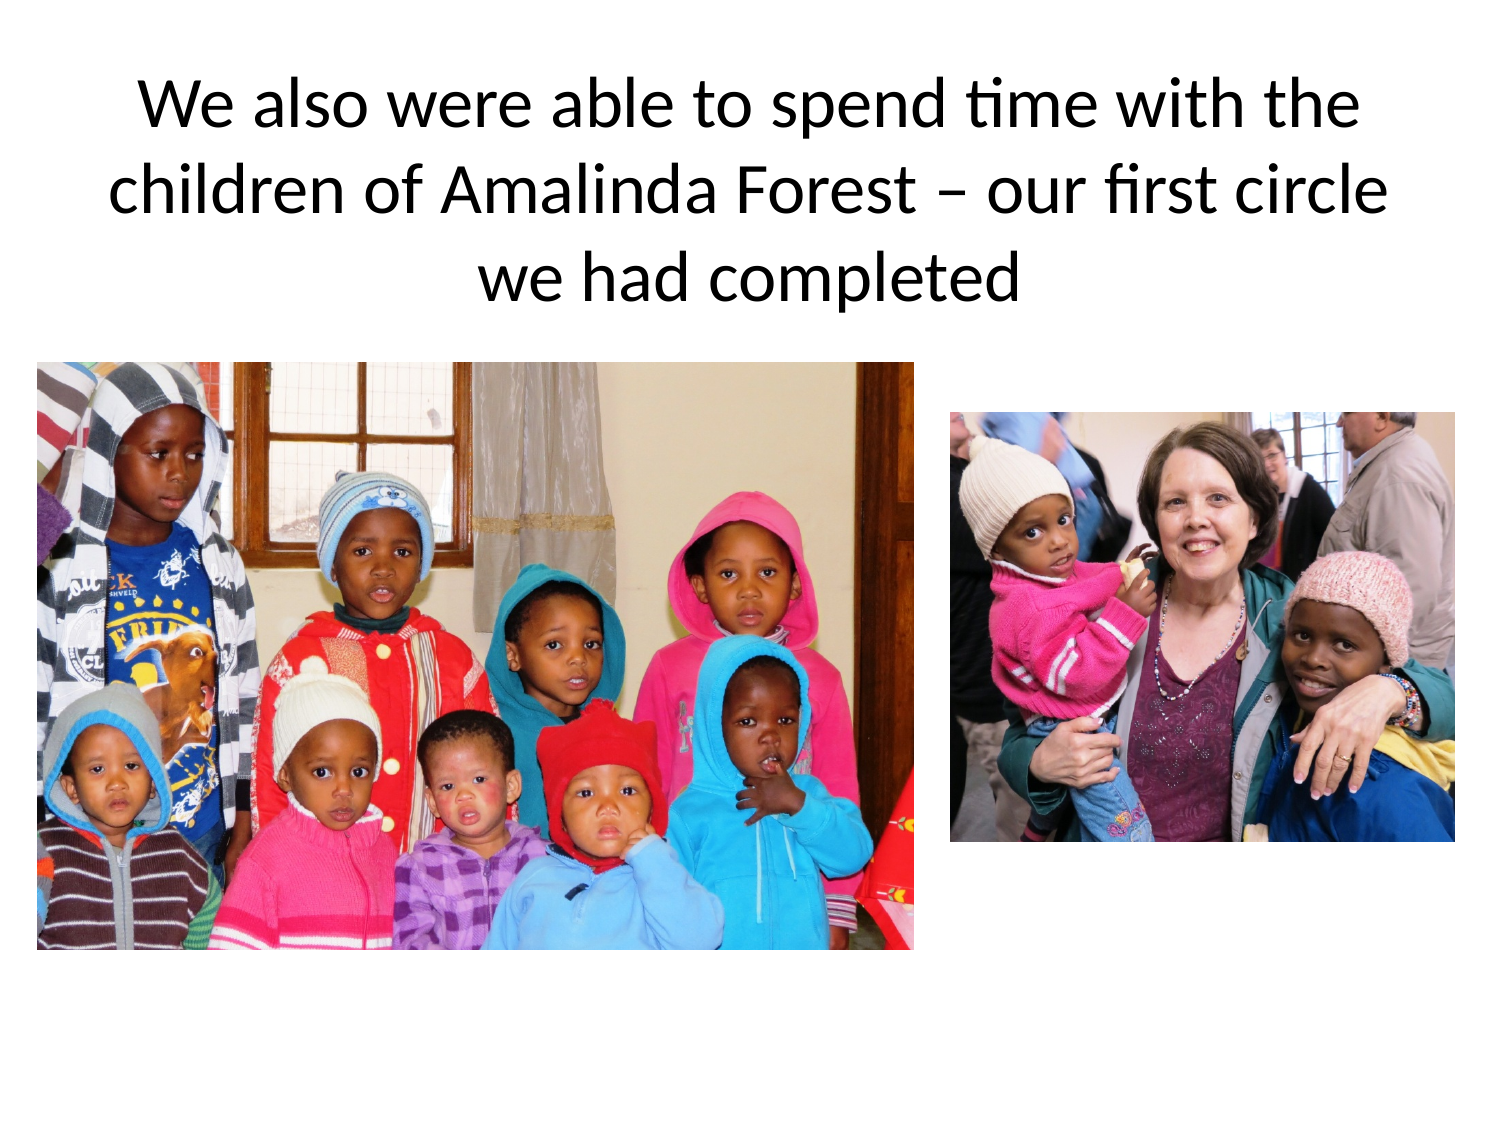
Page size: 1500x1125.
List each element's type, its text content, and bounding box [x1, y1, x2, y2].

picture [37, 362, 914, 951]
title We also were able to spend time with the children of Amalinda Forest – our first circle we had completed [75, 45, 1425, 325]
picture [949, 412, 1455, 842]
